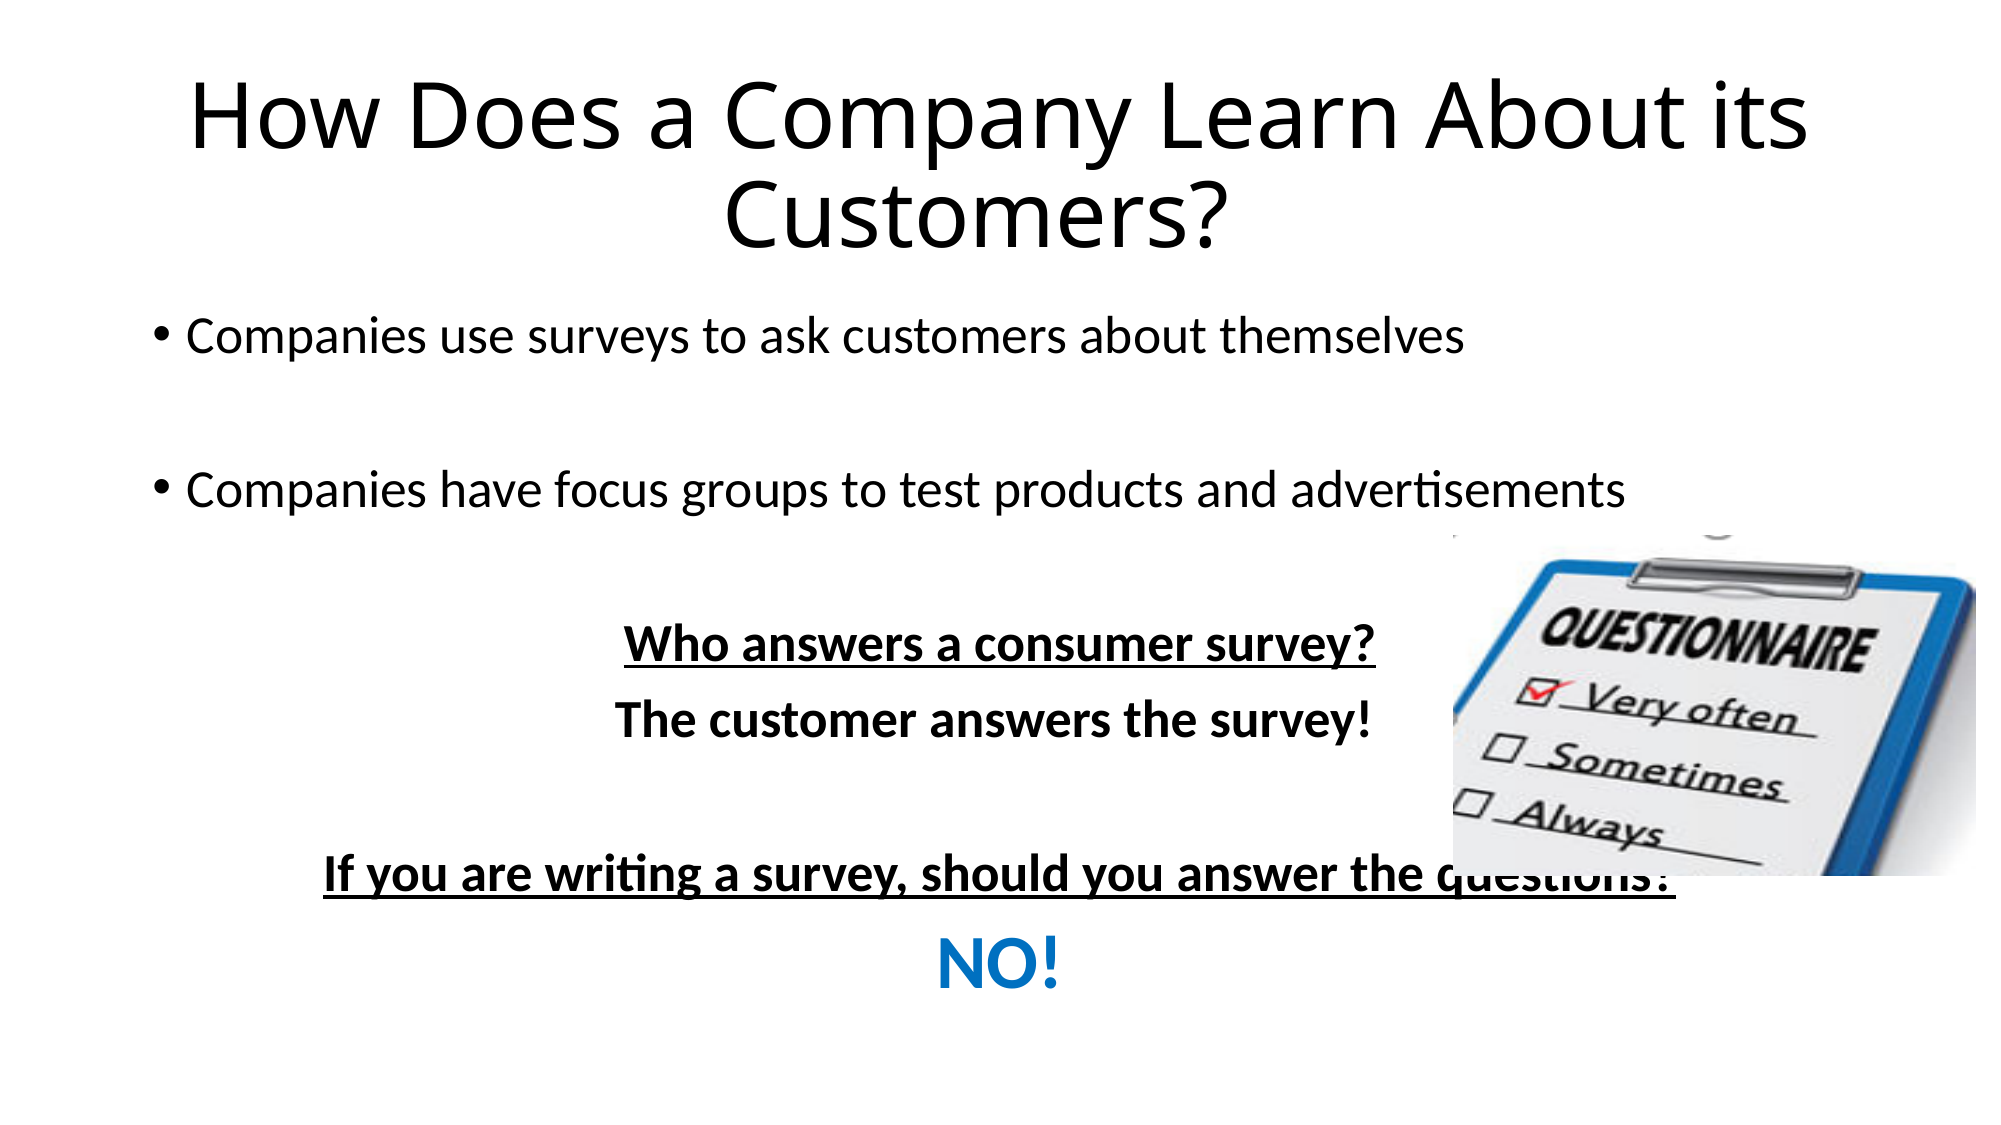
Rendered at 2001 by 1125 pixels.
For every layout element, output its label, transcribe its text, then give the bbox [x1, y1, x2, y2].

picture [1453, 535, 1976, 876]
list Companies use surveys to ask customers about themselves Companies have focus groups to test products and advertisements Who answers a consumer survey? The customer answers the survey! If you are writing a survey, should you answer the questions? NO! [137, 299, 1863, 1014]
title How Does a Company Learn About its Customers? [137, 59, 1863, 278]
